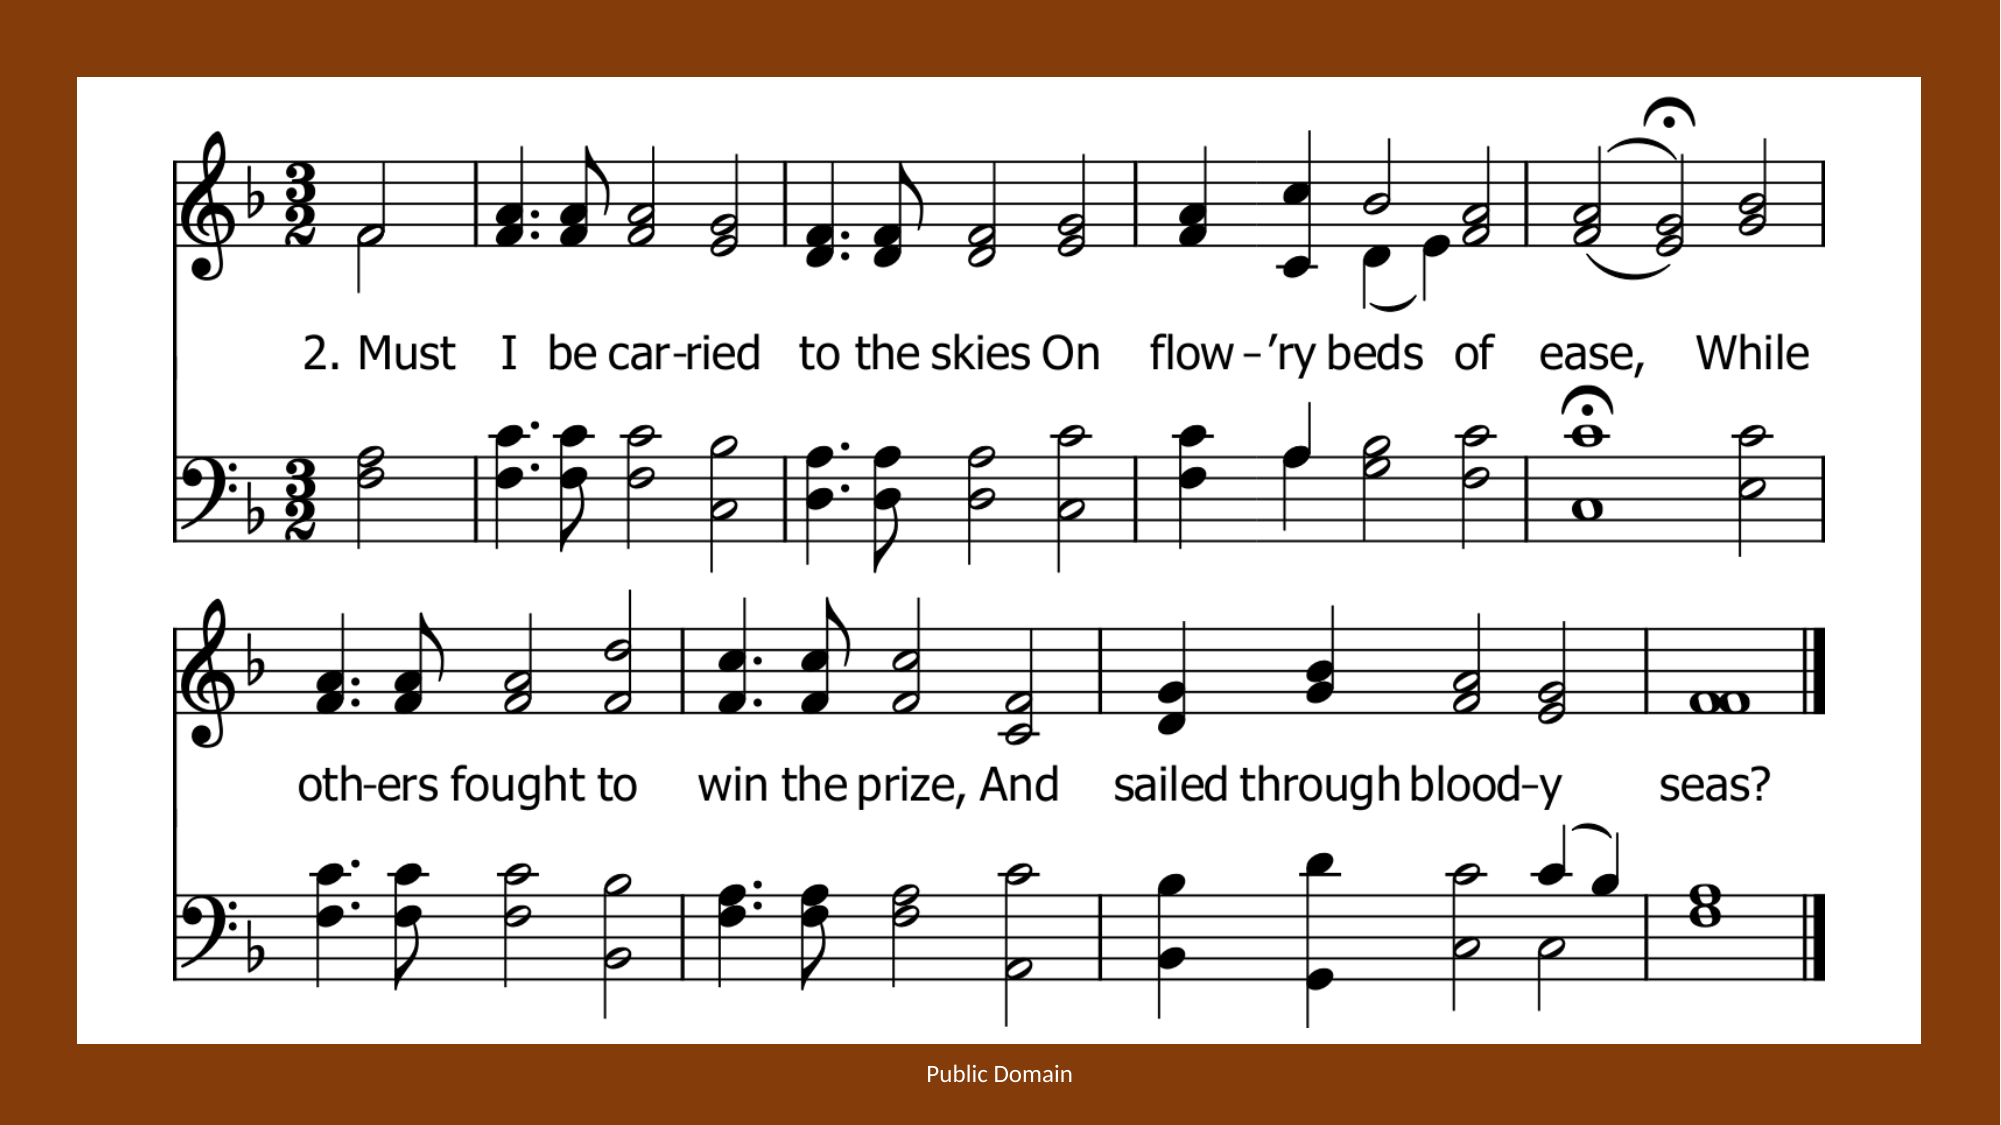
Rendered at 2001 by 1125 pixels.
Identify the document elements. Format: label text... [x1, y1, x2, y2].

picture [173, 93, 1825, 1028]
footer Public Domain [662, 1044, 1338, 1103]
text_box [77, 77, 1921, 1044]
